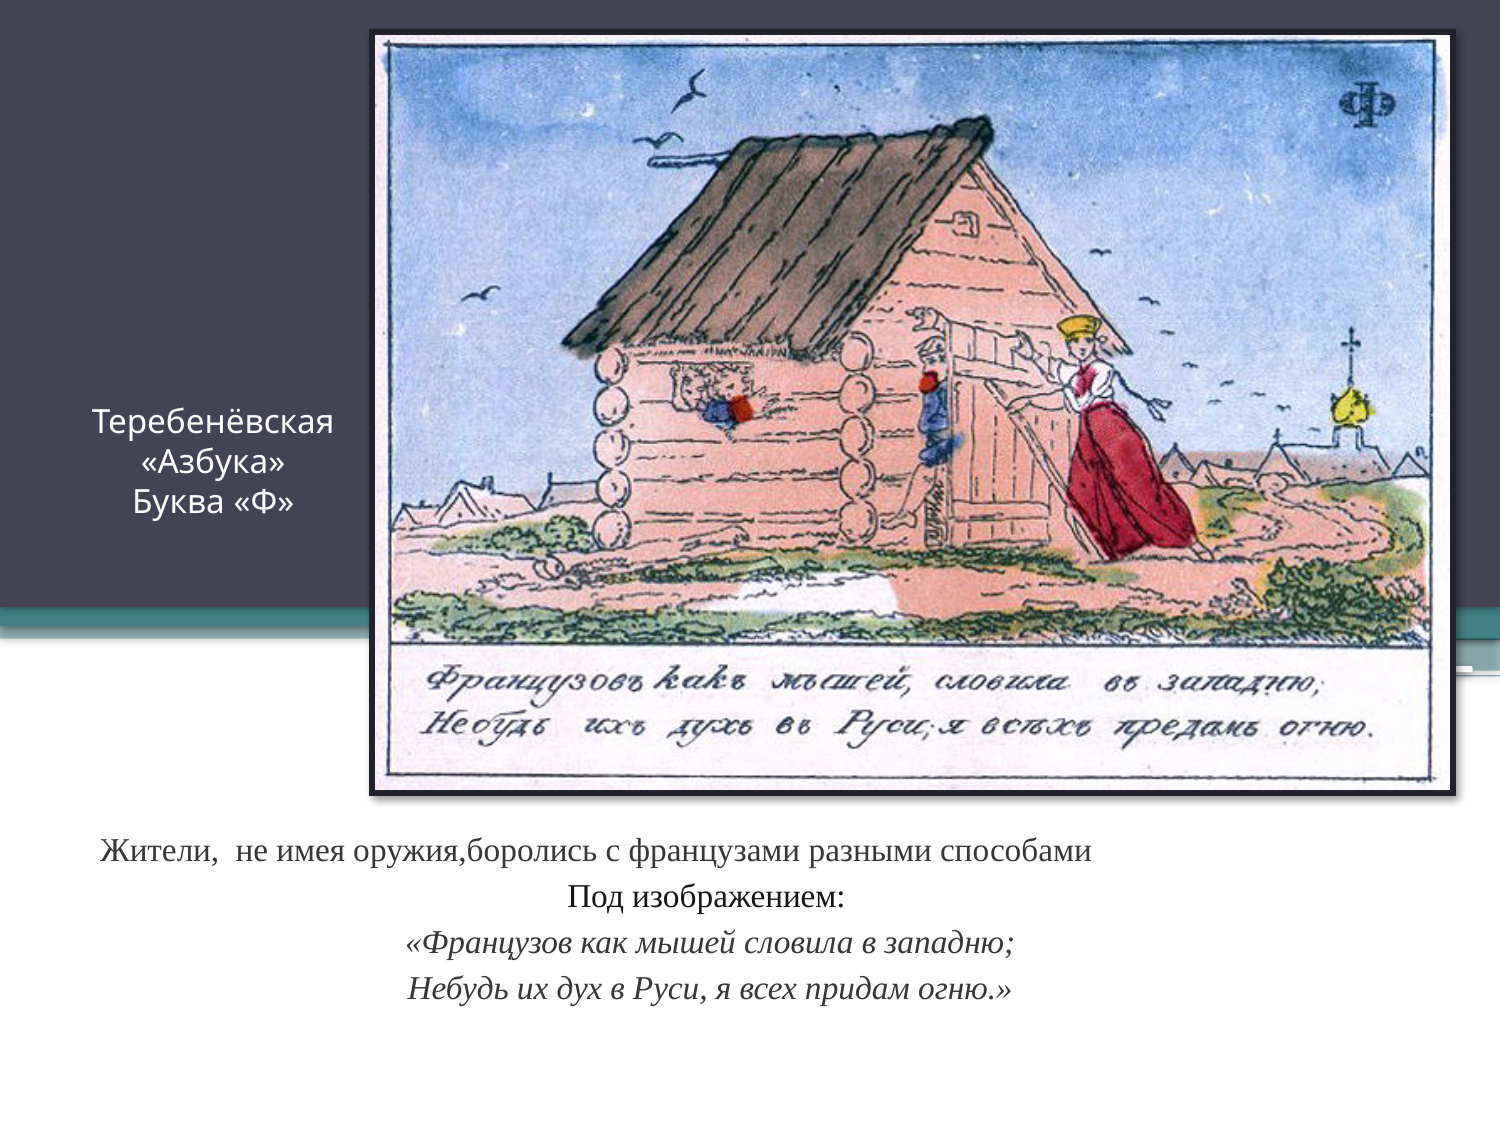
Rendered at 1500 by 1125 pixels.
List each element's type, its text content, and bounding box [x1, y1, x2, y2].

title Теребенёвская «Азбука» Буква «Ф» [75, 394, 352, 528]
subtitle Жители, не имея оружия,боролись с французами разными способами Под изображением: «Французов как мышей словила в западню; Небудь их дух в Руси, я всех придам огню.» [75, 820, 1336, 1067]
picture [374, 34, 1451, 791]
